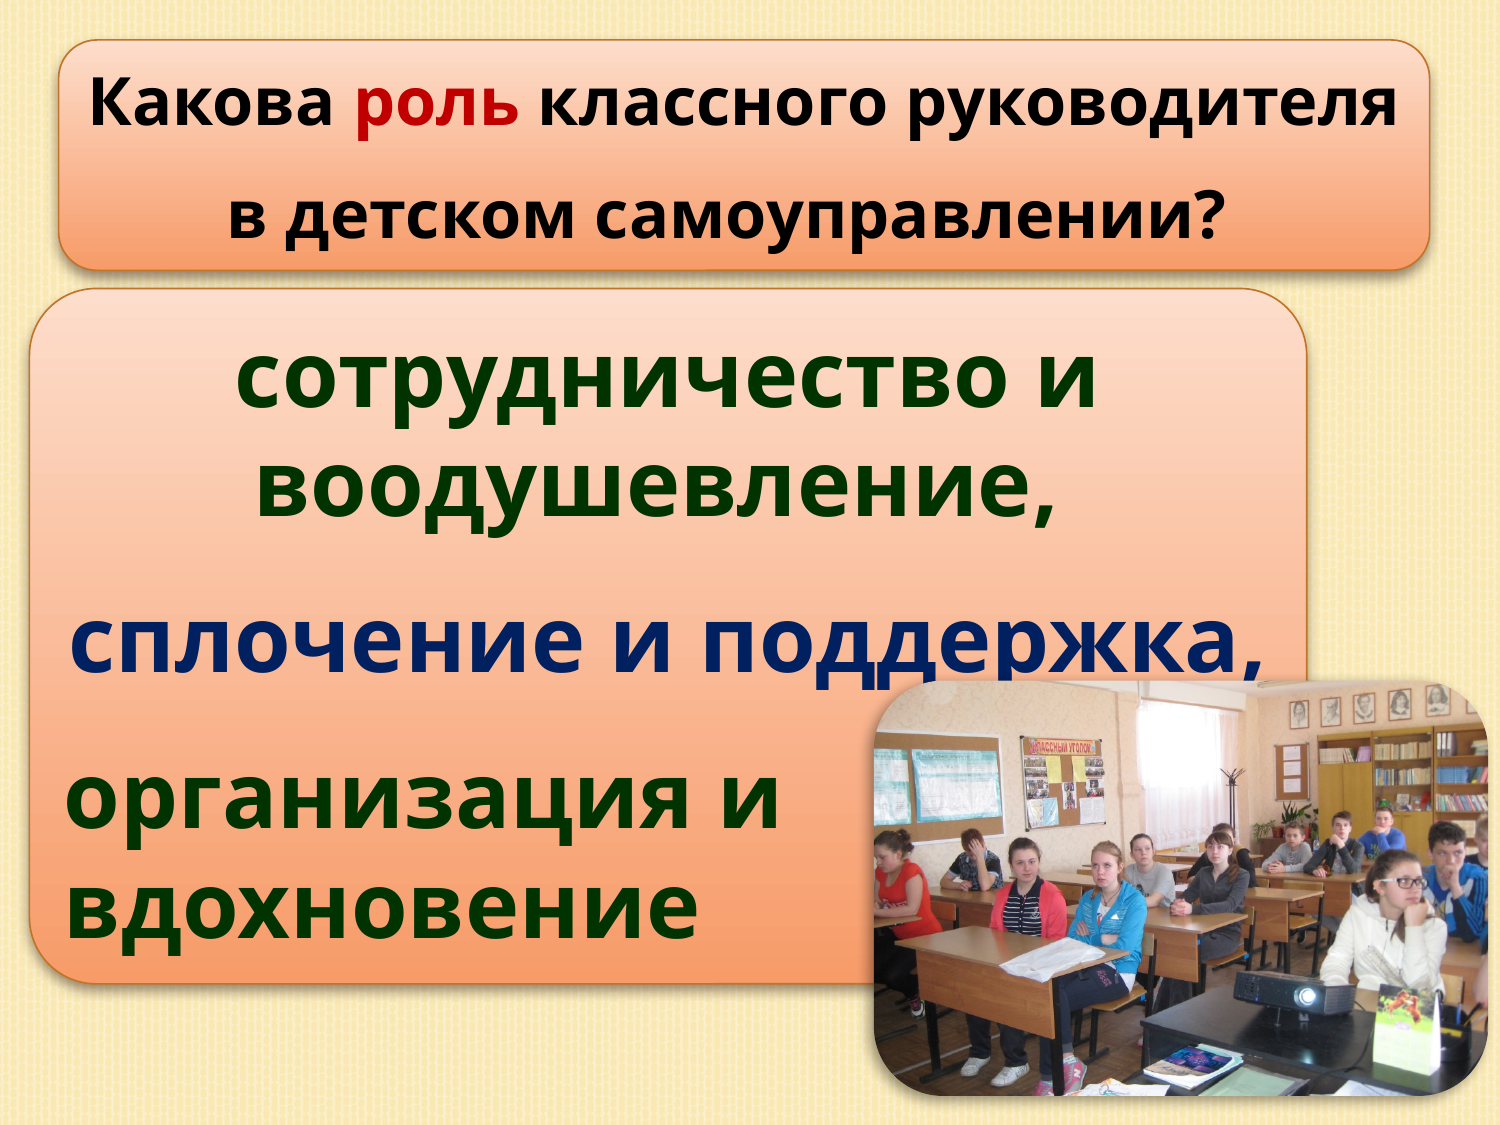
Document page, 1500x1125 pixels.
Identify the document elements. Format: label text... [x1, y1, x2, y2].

picture [873, 680, 1489, 1097]
text_box Какова роль классного руководителя в детском самоуправлении? [57, 39, 1431, 272]
text_box сотрудничество и воодушевление, сплочение и поддержка, организация и вдохновение [28, 287, 1308, 985]
